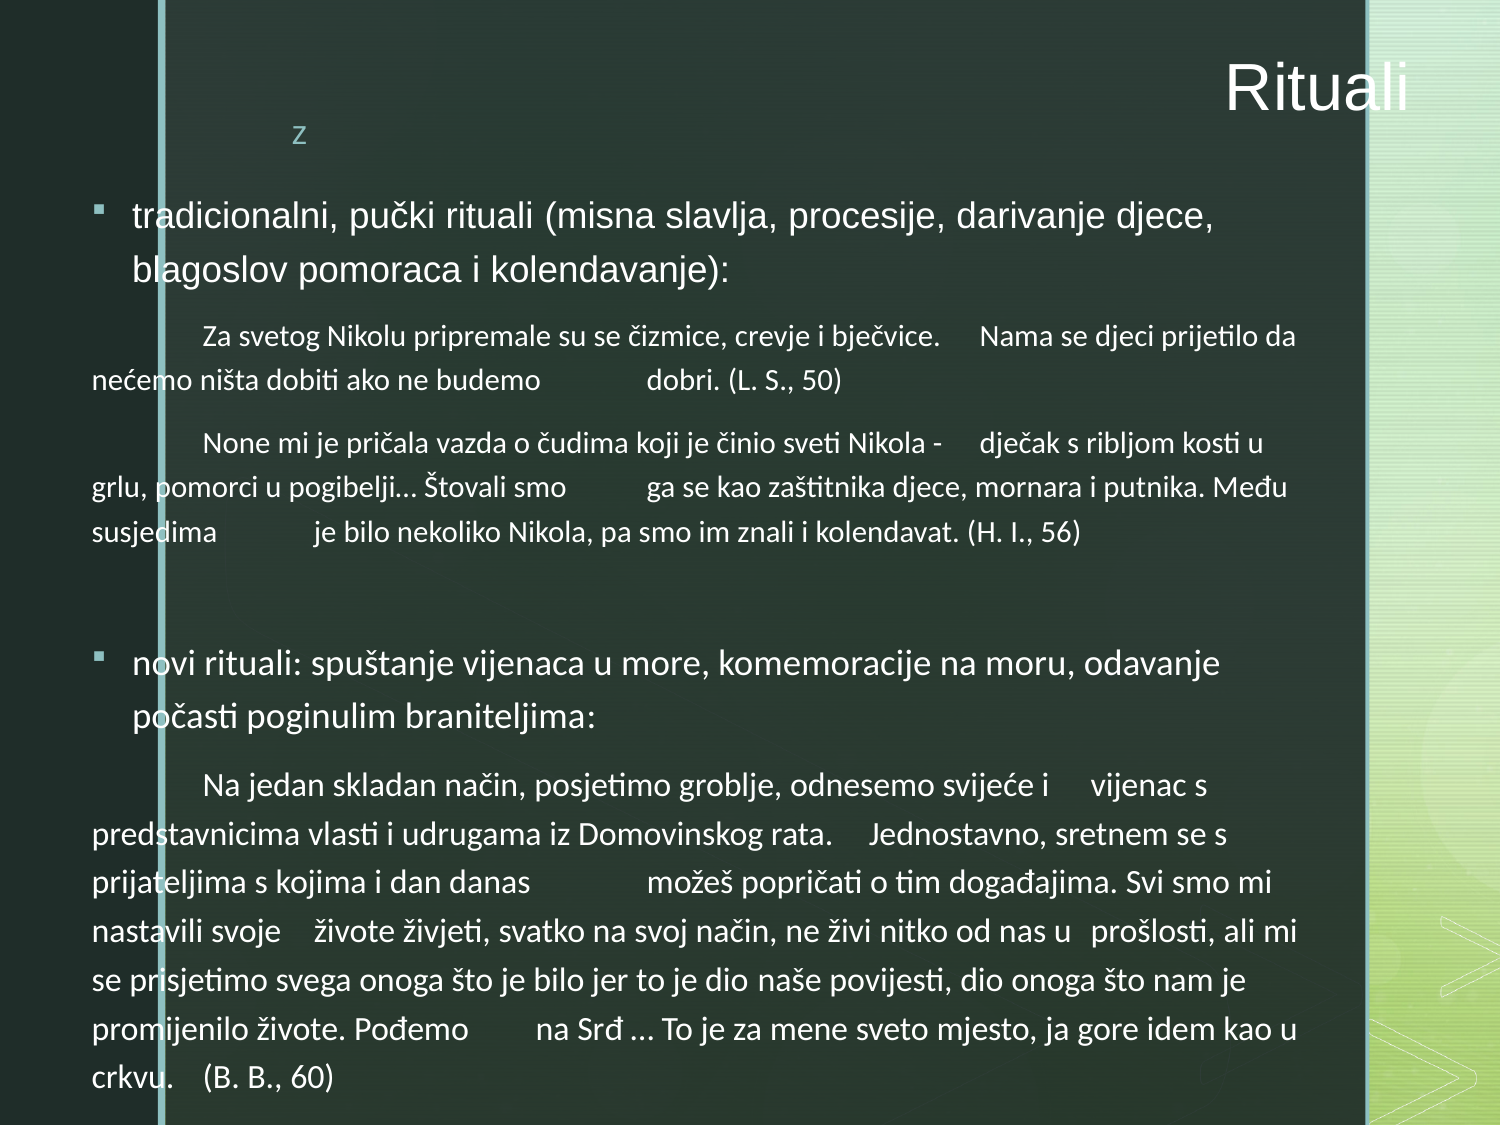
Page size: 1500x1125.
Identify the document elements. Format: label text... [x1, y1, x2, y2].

picture [1370, 0, 1500, 1125]
title Rituali [75, 45, 1425, 161]
list tradicionalni, pučki rituali (misna slavlja, procesije, darivanje djece, blagoslov pomoraca i kolendavanje): Za svetog Nikolu pripremale su se čizmice, crevje i bječvice. Nama se djeci prijetilo da nećemo ništa dobiti ako ne budemo dobri. (L. S., 50) None mi je pričala vazda o čudima koji je činio sveti Nikola - dječak s ribljom kosti u grlu, pomorci u pogibelji… Štovali smo ga se kao zaštitnika djece, mornara i putnika. Među susjedima je bilo nekoliko Nikola, pa smo im znali i kolendavat. (H. I., 56) novi rituali: spuštanje vijenaca u more, komemoracije na moru, odavanje počasti poginulim braniteljima: Na jedan skladan način, posjetimo groblje, odnesemo svijeće i vijenac s predstavnicima vlasti i udrugama iz Domovinskog rata. Jednostavno, sretnem se s prijateljima s kojima i dan danas možeš popričati o tim događajima. Svi smo mi nastavili svoje živote živjeti, svatko na svoj način, ne živi nitko od nas u prošlosti, ali mi se prisjetimo svega onoga što je bilo jer to je dio naše povijesti, dio onoga što nam je promijenilo živote. Pođemo na Srđ … To je za mene sveto mjesto, ja gore idem kao u crkvu. (B. B., 60) [76, 172, 1341, 1106]
